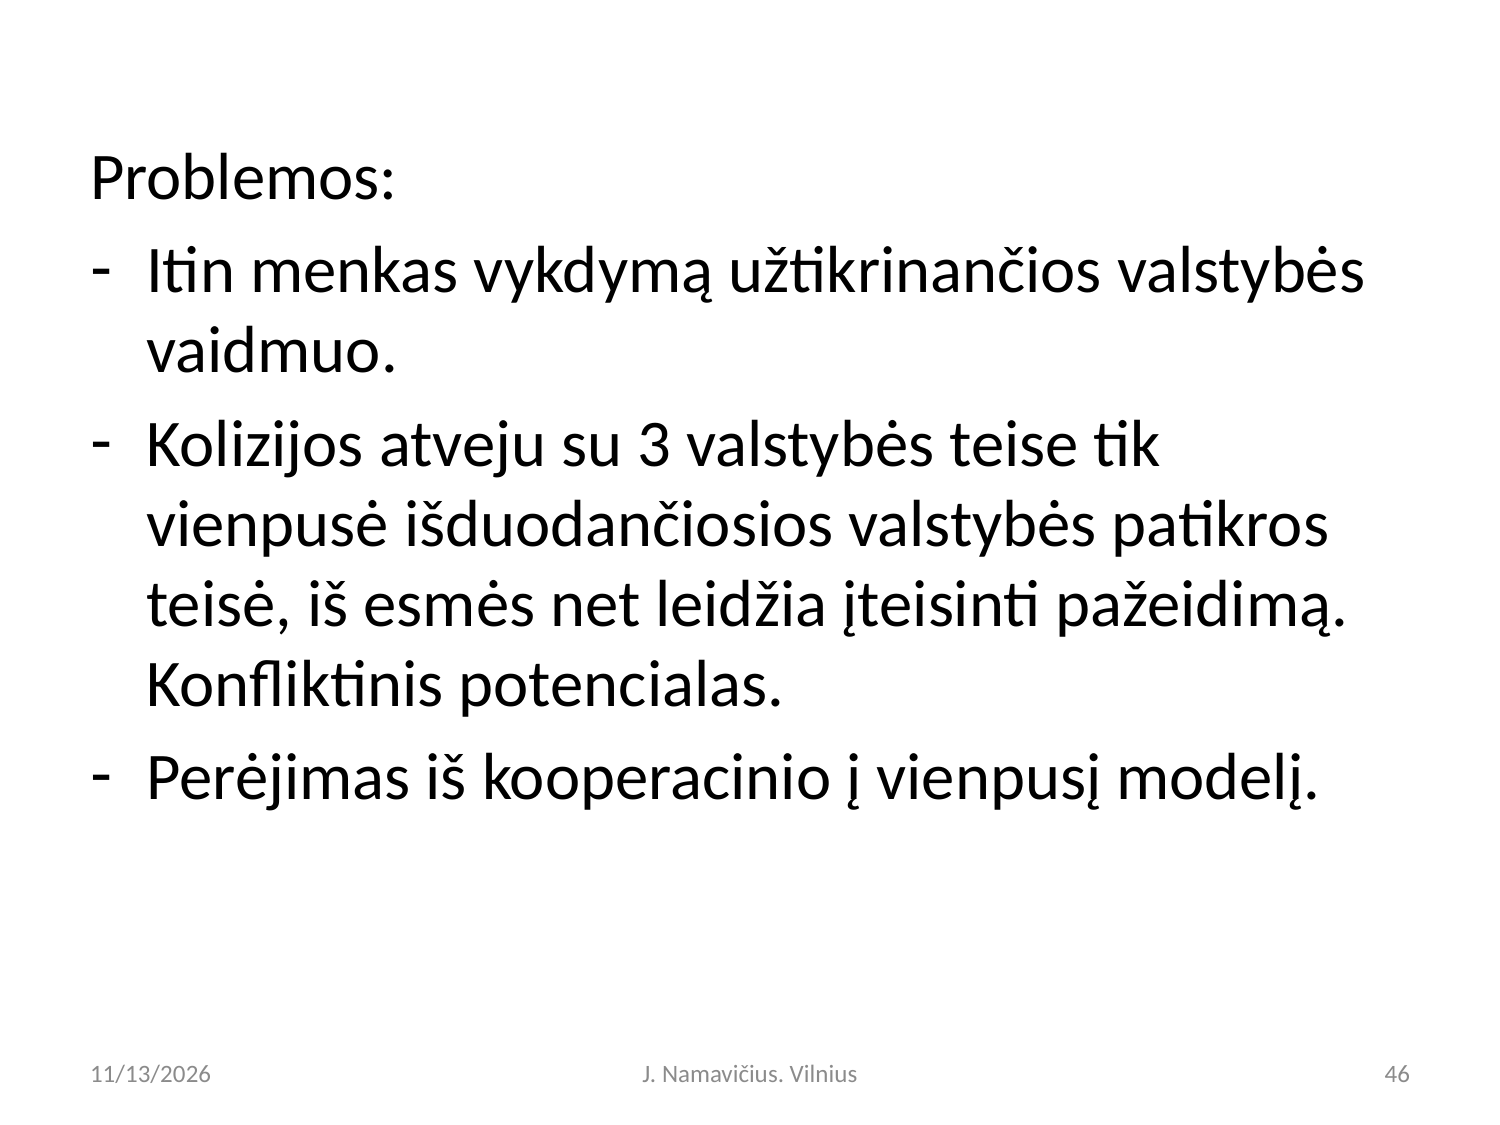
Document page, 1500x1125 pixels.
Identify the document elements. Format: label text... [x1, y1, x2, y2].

list Problemos: Itin menkas vykdymą užtikrinančios valstybės vaidmuo. Kolizijos atveju su 3 valstybės teise tik vienpusė išduodančiosios valstybės patikros teisė, iš esmės net leidžia įteisinti pažeidimą. Konfliktinis potencialas. Perėjimas iš kooperacinio į vienpusį modelį. [75, 125, 1425, 1005]
footer J. Namavičius. Vilnius [512, 1042, 988, 1103]
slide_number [75, 1042, 425, 1103]
slide_number 46 [1074, 1042, 1425, 1103]
